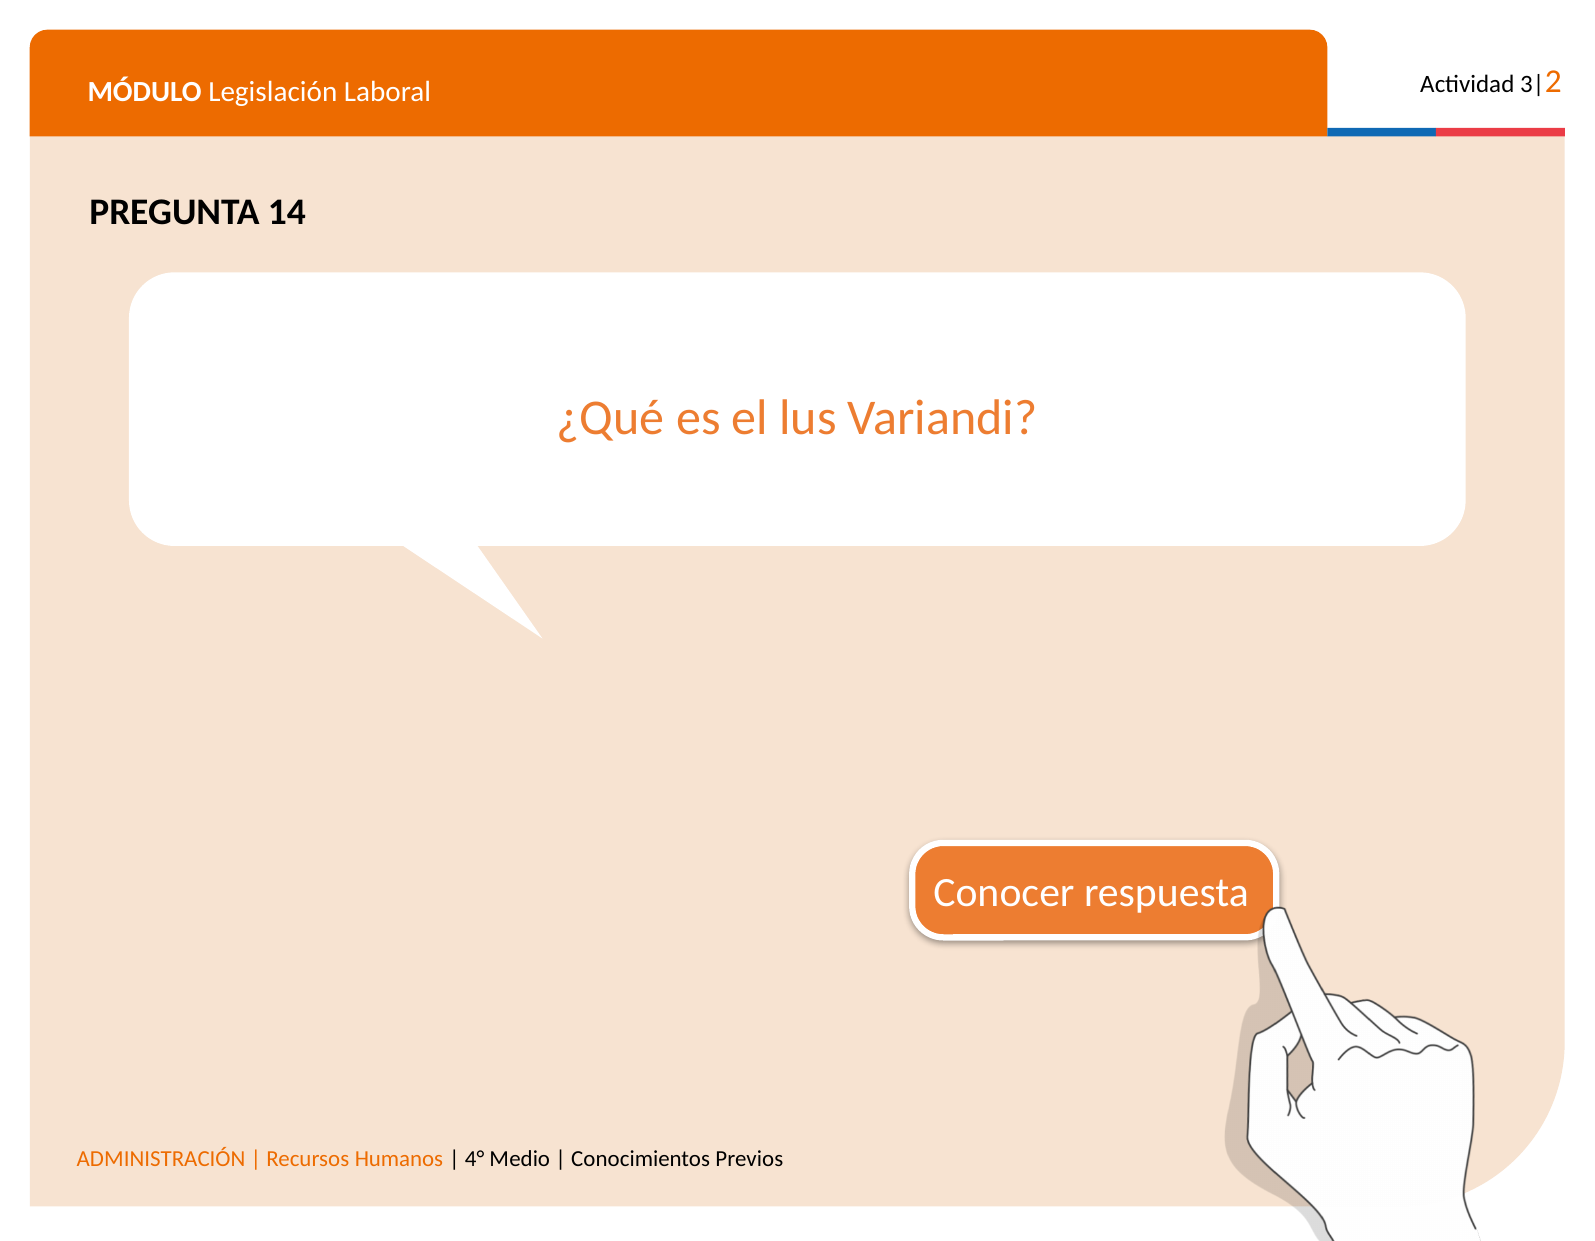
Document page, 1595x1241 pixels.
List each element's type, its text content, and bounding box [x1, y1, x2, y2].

text_box Conocer respuesta [912, 842, 1277, 938]
text_box PREGUNTA 14 [74, 172, 422, 273]
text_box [128, 272, 1466, 664]
picture [1186, 874, 1554, 1241]
